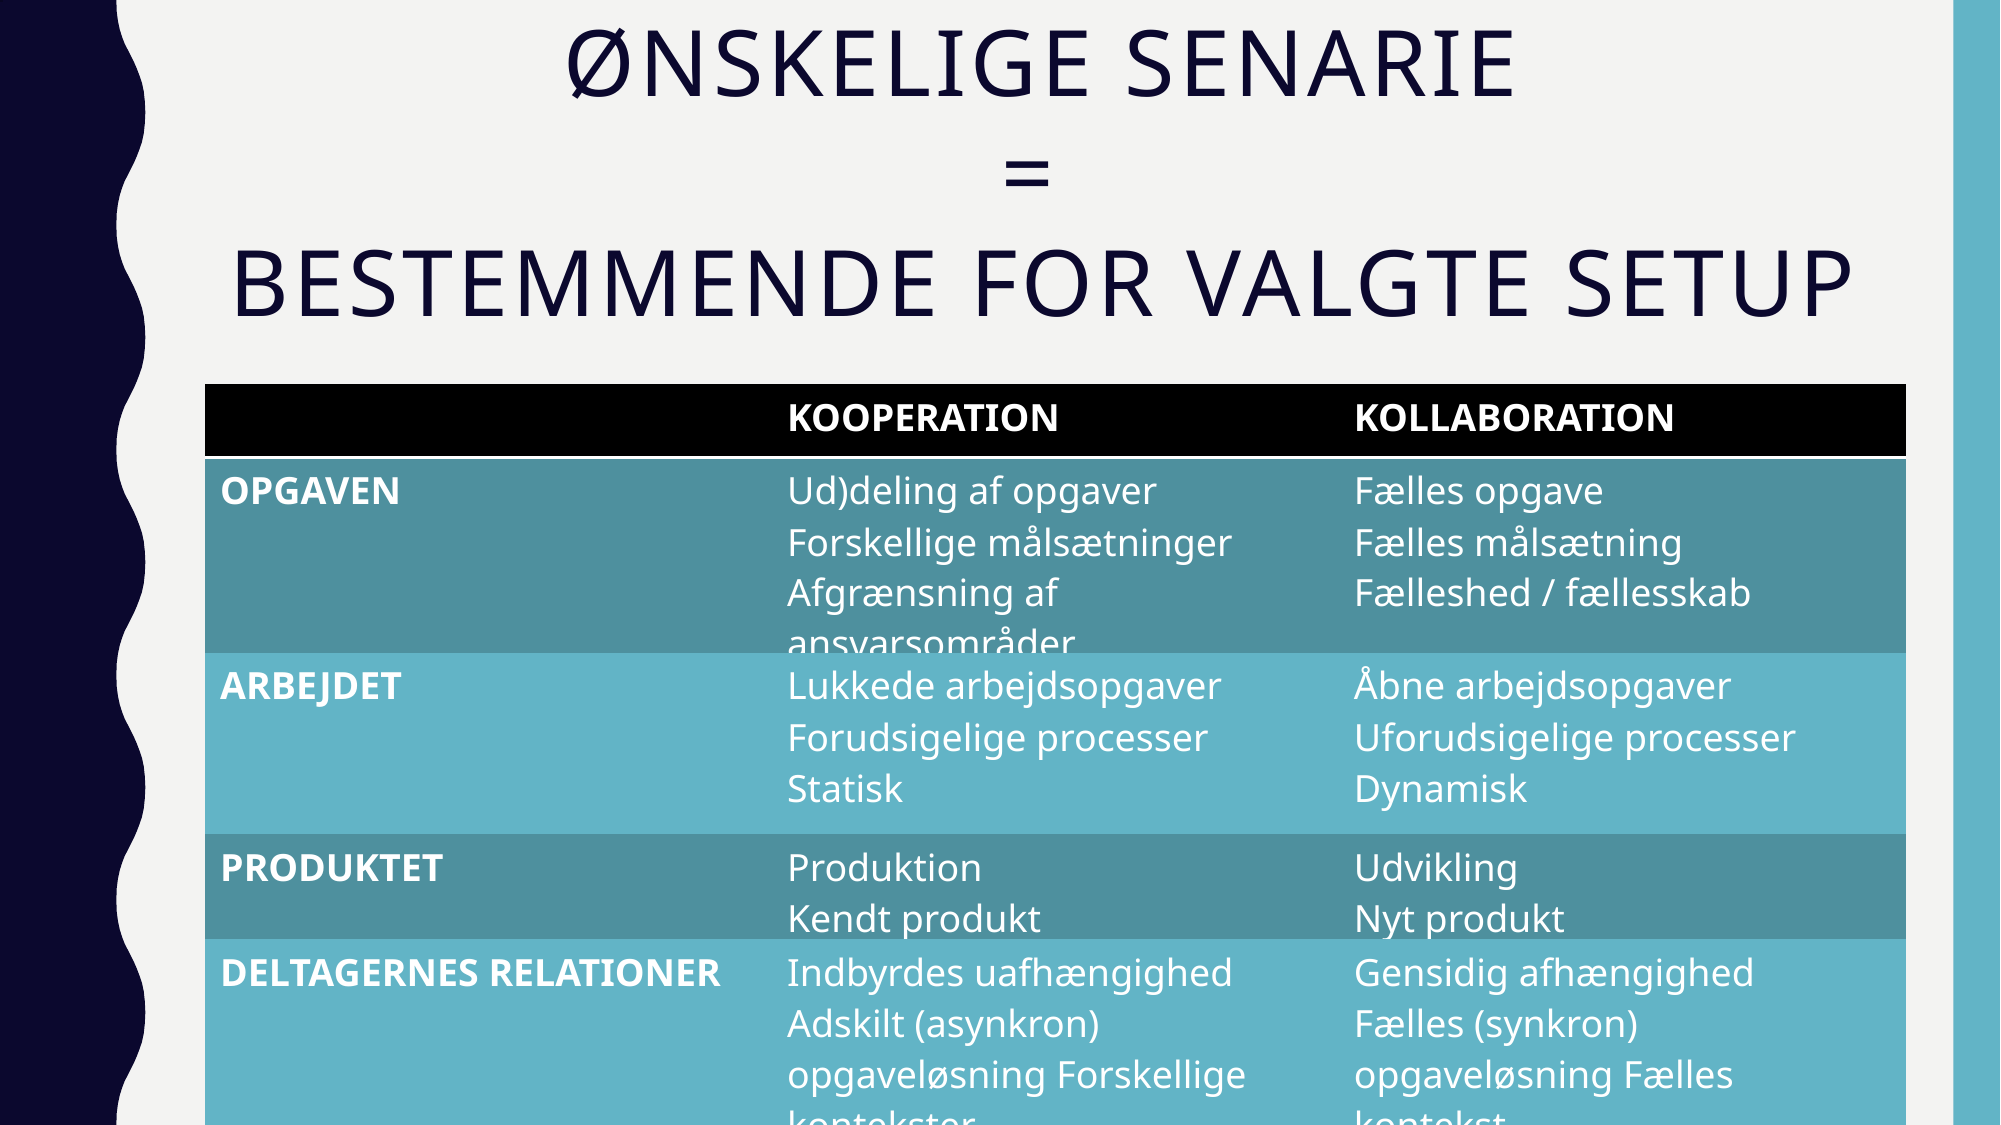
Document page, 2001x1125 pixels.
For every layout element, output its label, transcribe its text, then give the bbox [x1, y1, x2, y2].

table_cell Fælles opgave Fælles målsætning Fælleshed / fællesskab [1339, 459, 1906, 653]
title Ønskelige senarie = bestemmende for valgte SetuP [205, 0, 1883, 342]
table_cell Udvikling Nyt produkt [1339, 834, 1906, 939]
table_cell Gensidig afhængighed Fælles (synkron) opgaveløsning Fælles kontekst [1339, 939, 1906, 1125]
table_cell OPGAVEN [205, 459, 772, 653]
table_header [205, 384, 772, 456]
table_cell Indbyrdes uafhængighed Adskilt (asynkron) opgaveløsning Forskellige kontekster [772, 939, 1339, 1125]
table_header KOLLABORATION [1339, 384, 1906, 456]
table_cell ARBEJDET [205, 653, 772, 834]
table_cell Ud)deling af opgaver Forskellige målsætninger Afgrænsning af ansvarsområder [772, 459, 1339, 653]
table_cell Lukkede arbejdsopgaver Forudsigelige processer Statisk [772, 653, 1339, 834]
table_cell DELTAGERNES RELATIONER [205, 939, 772, 1125]
table_cell Åbne arbejdsopgaver Uforudsigelige processer Dynamisk [1339, 653, 1906, 834]
table_cell Produktion Kendt produkt [772, 834, 1339, 939]
table_header KOOPERATION [772, 384, 1339, 456]
table_cell PRODUKTET [205, 834, 772, 939]
